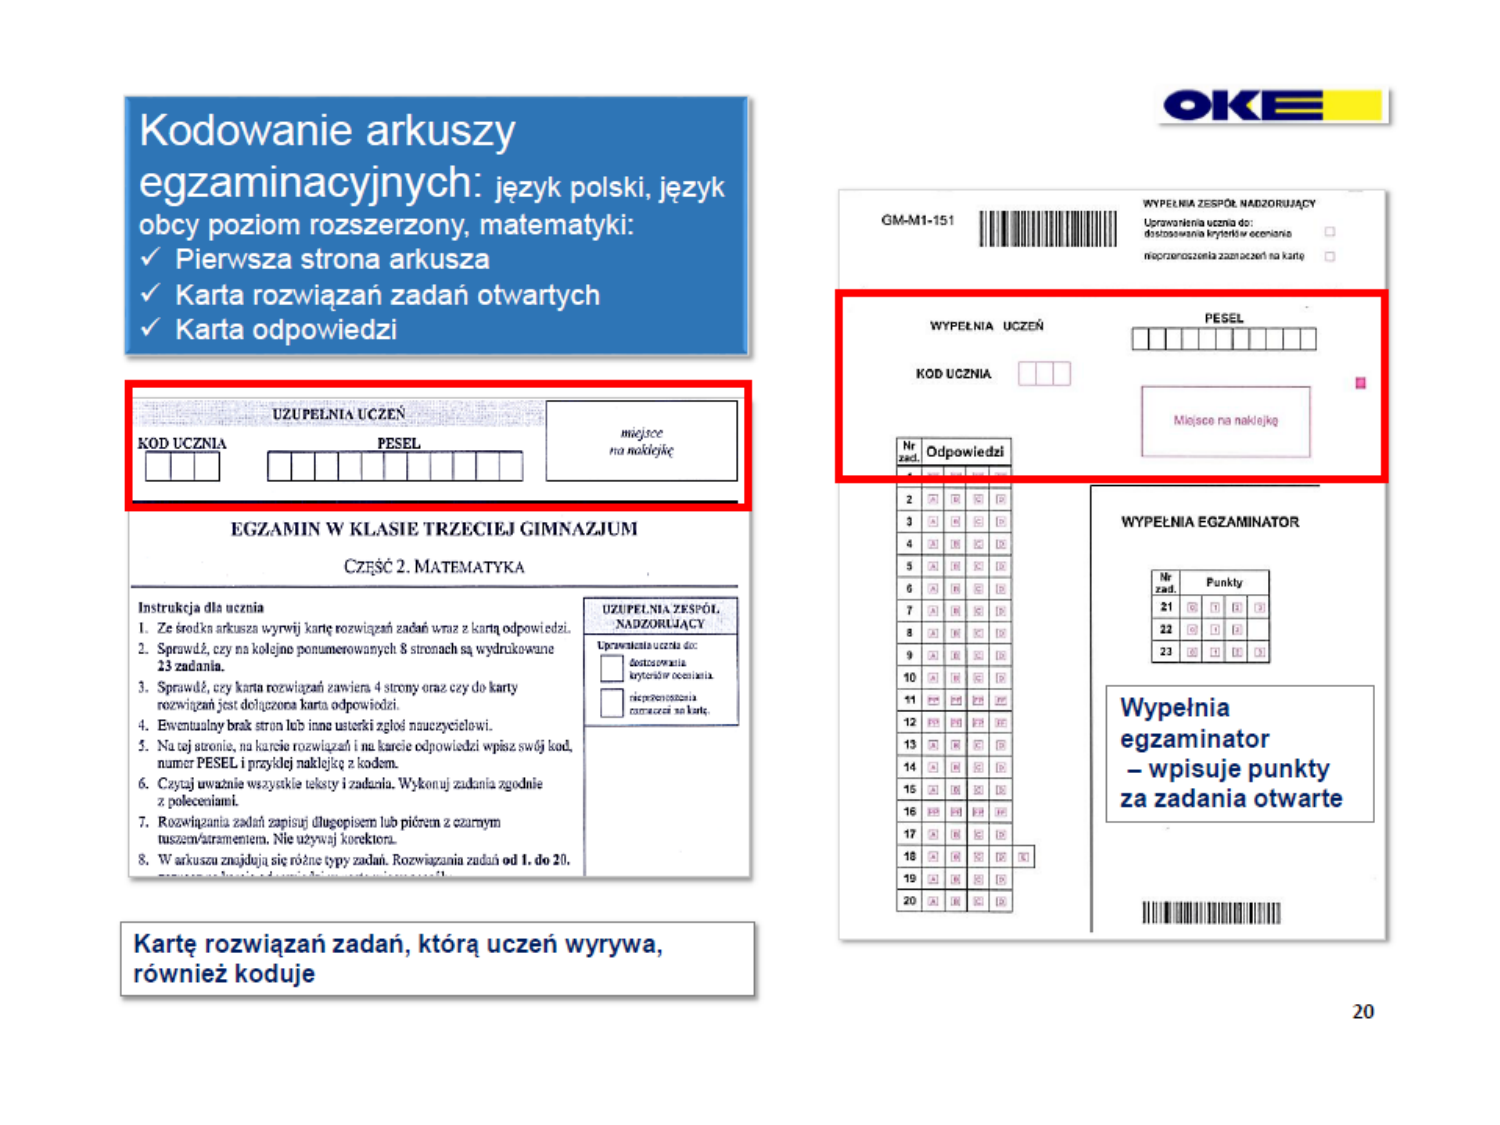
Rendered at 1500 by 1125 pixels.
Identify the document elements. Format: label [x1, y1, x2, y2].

picture [100, 75, 1400, 1050]
